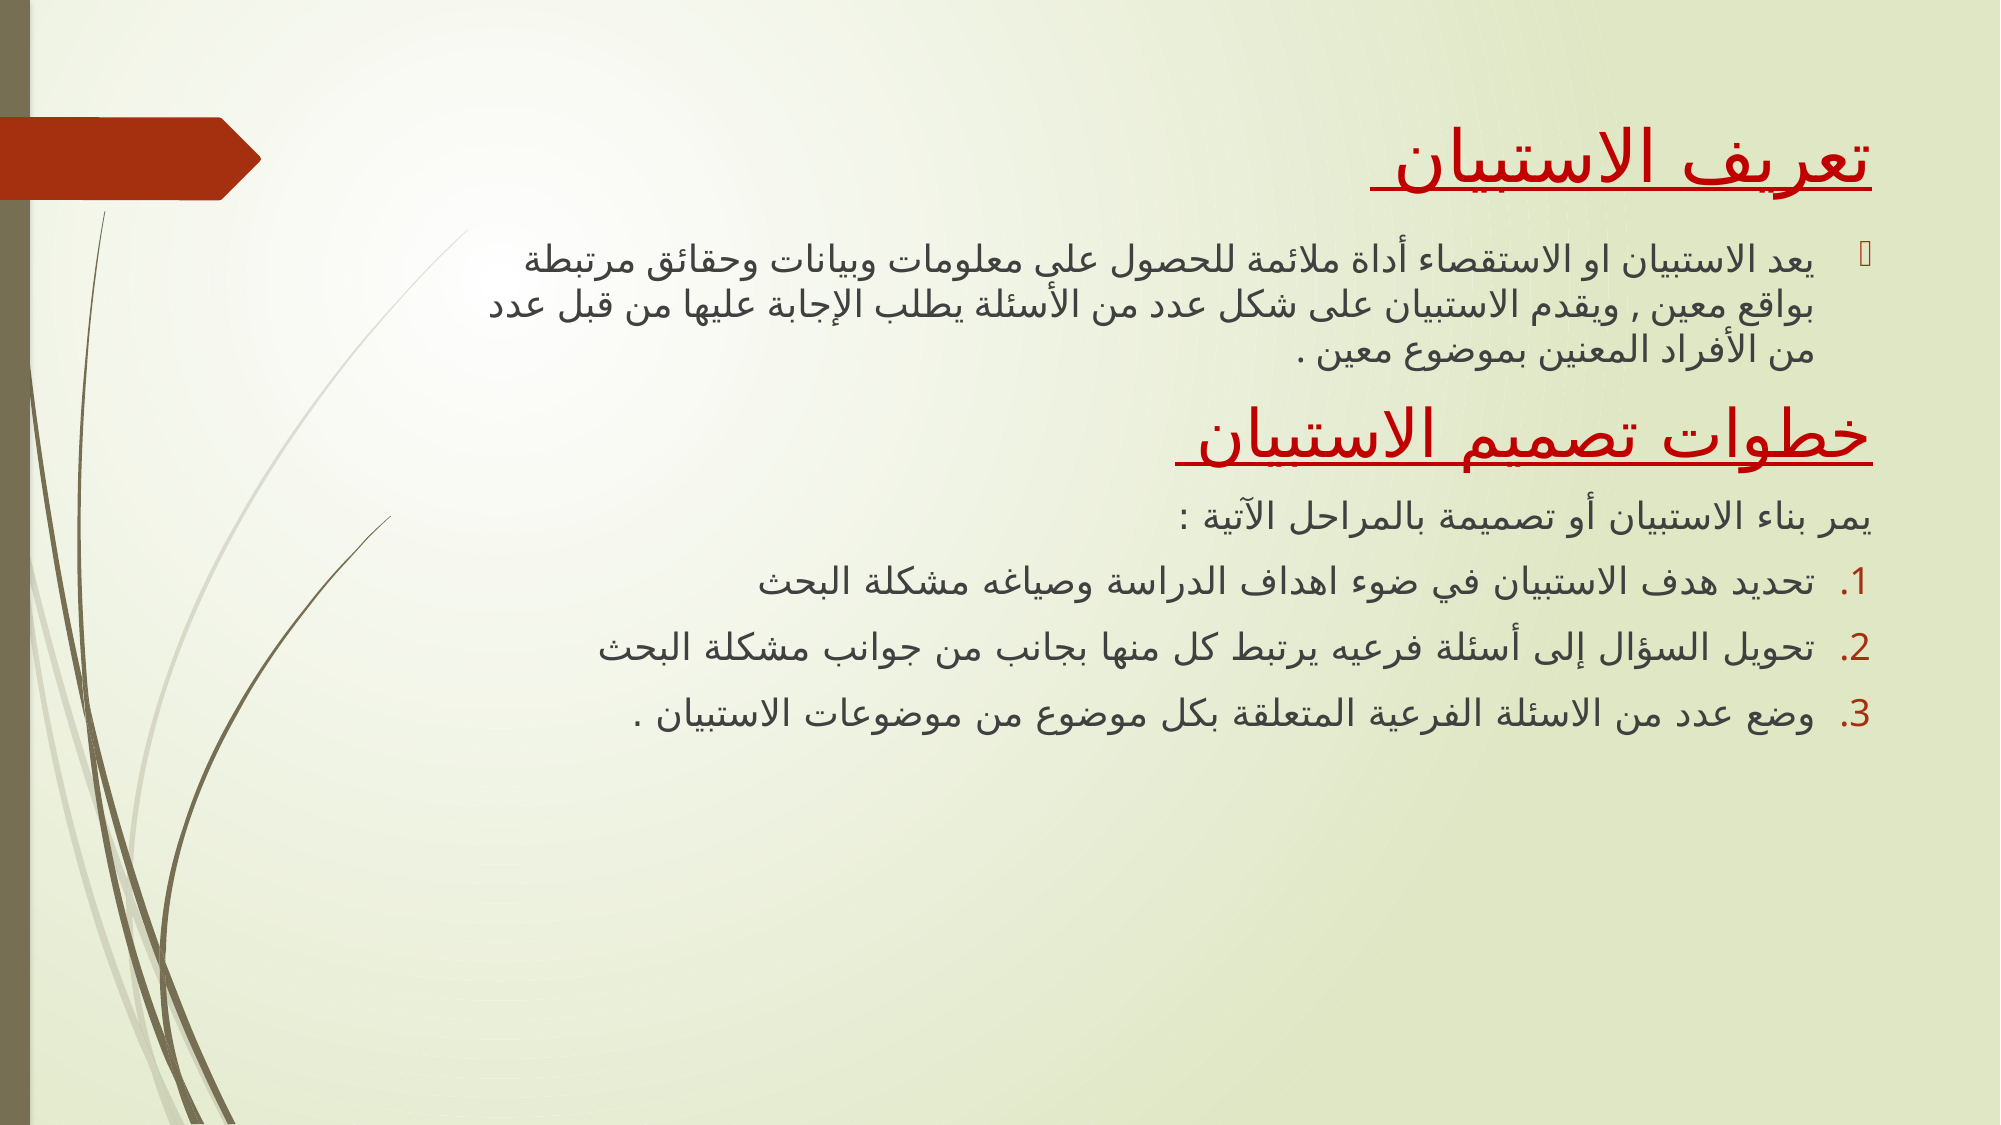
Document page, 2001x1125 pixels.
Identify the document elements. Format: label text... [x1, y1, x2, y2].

list يعد الاستبيان او الاستقصاء أداة ملائمة للحصول على معلومات وبيانات وحقائق مرتبطة بواقع معين , ويقدم الاستبيان على شكل عدد من الأسئلة يطلب الإجابة عليها من قبل عدد من الأفراد المعنين بموضوع معين . خطوات تصميم الاستبيان يمر بناء الاستبيان أو تصميمة بالمراحل الآتية : تحديد هدف الاستبيان في ضوء اهداف الدراسة وصياغه مشكلة البحث تحويل السؤال إلى أسئلة فرعيه يرتبط كل منها بجانب من جوانب مشكلة البحث وضع عدد من الاسئلة الفرعية المتعلقة بكل موضوع من موضوعات الاستبيان . [425, 227, 1888, 848]
title تعريف الاستبيان [425, 102, 1888, 206]
